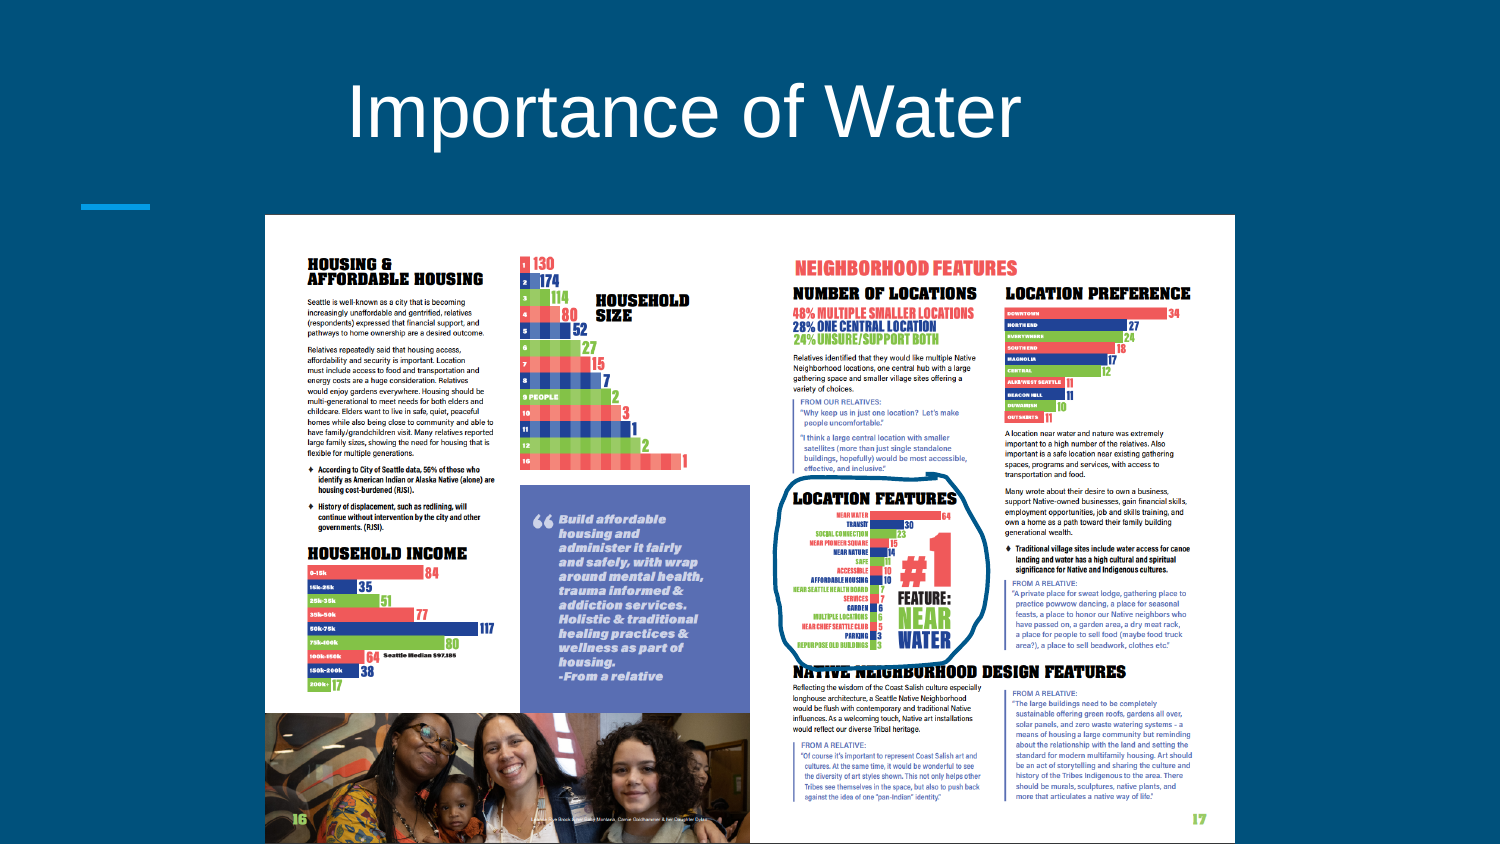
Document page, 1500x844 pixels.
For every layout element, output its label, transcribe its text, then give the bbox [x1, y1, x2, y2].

text_box Importance of Water [331, 55, 1038, 160]
picture [266, 215, 1234, 844]
